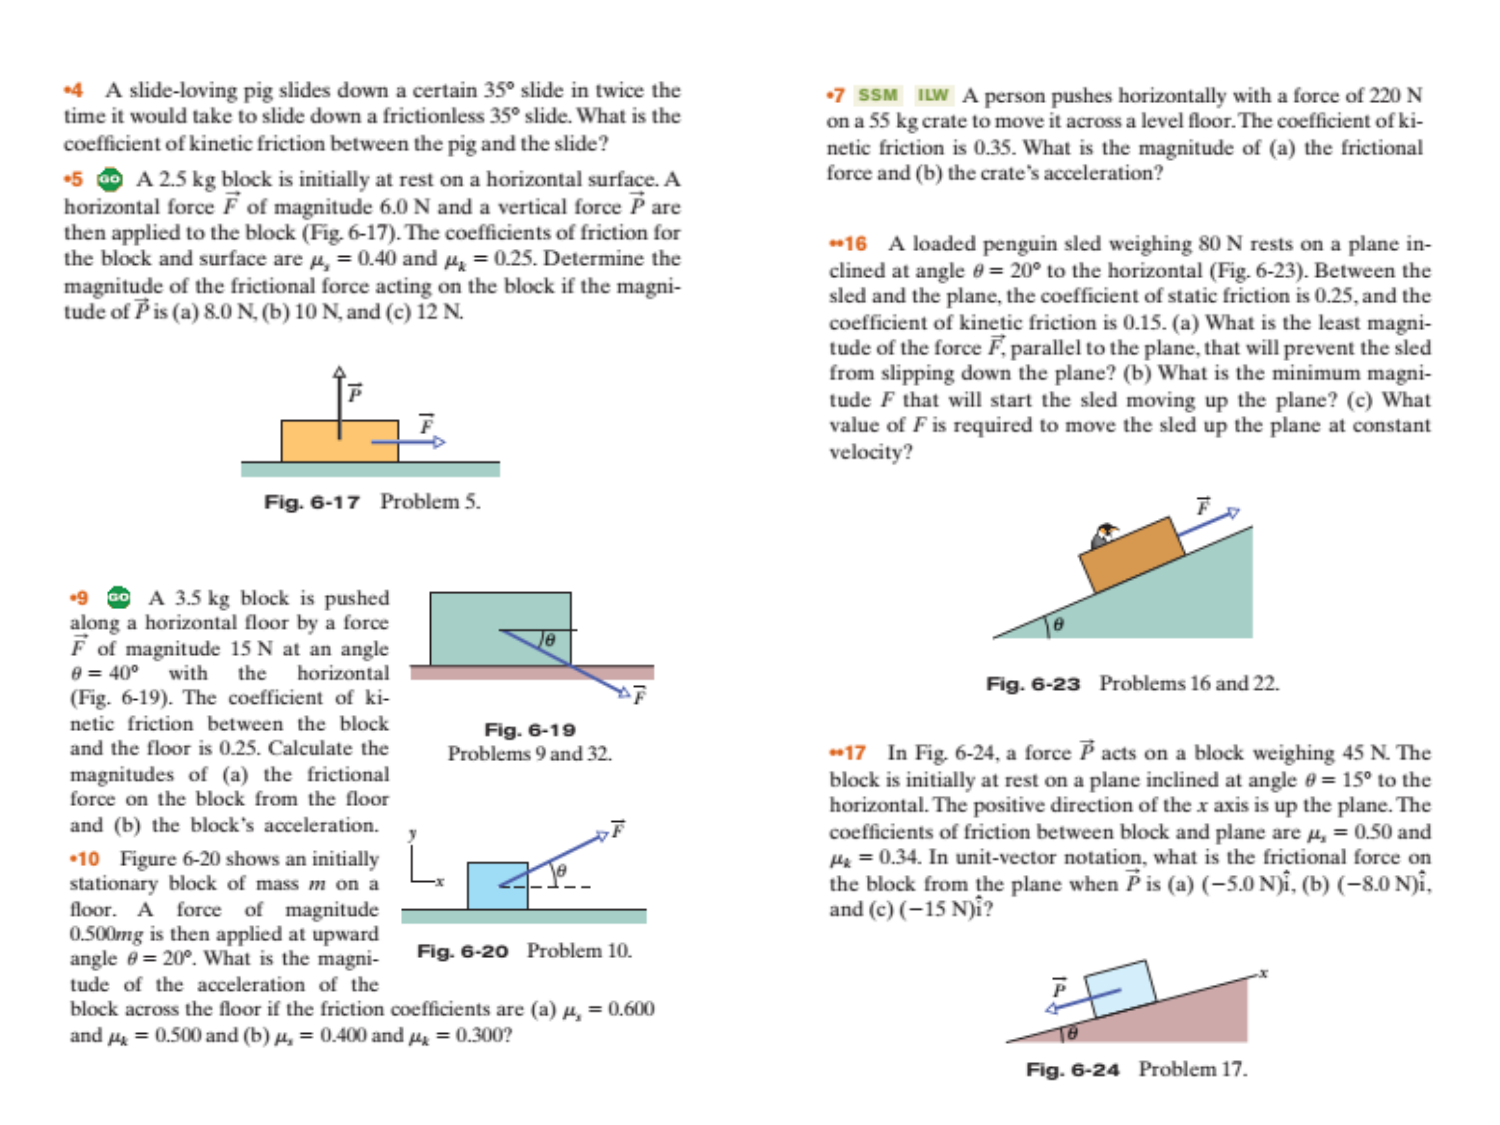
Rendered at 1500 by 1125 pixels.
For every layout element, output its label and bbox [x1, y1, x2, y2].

picture [812, 74, 1446, 188]
picture [49, 74, 710, 526]
picture [787, 224, 1451, 1092]
picture [49, 549, 664, 1063]
